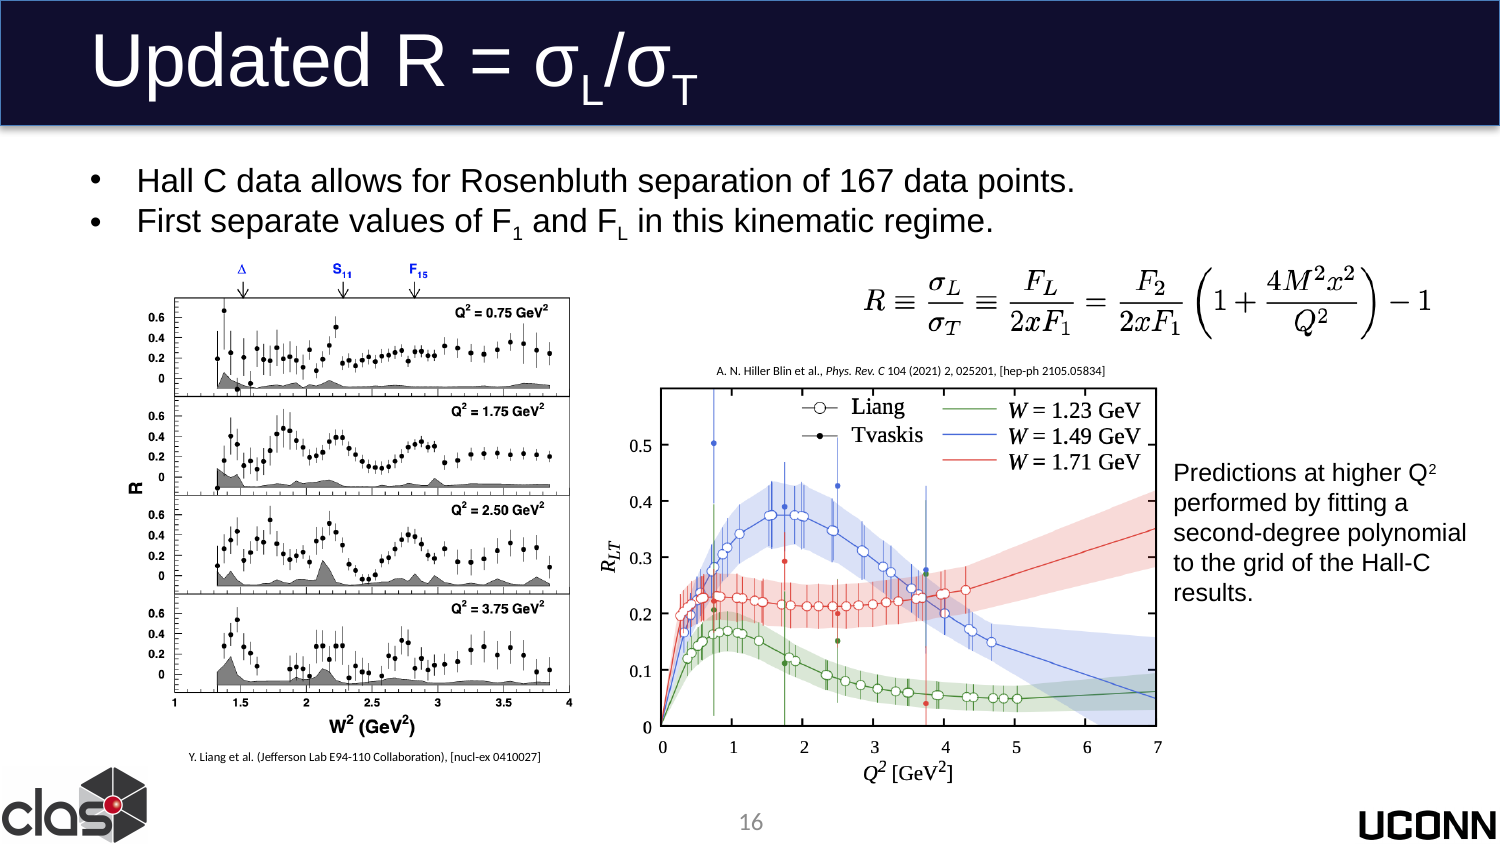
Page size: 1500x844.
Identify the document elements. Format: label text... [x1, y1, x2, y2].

text_box Predictions at higher Q2 performed by fitting a second-degree polynomial to the grid of the Hall-C results. [1175, 449, 1500, 614]
picture [852, 247, 1435, 349]
picture [118, 254, 580, 746]
text_box Y. Liang et al. (Jefferson Lab E94-110 Collaboration), [nucl-ex 0410027] [174, 741, 587, 772]
text_box A. N. Hiller Blin et al., Phys. Rev. C 104 (2021) 2, 025201, [hep-ph 2105.05834] [701, 355, 1129, 376]
slide_number 16 [576, 797, 927, 843]
title Updated R = σL/σT [75, 27, 1425, 98]
picture [1355, 807, 1500, 844]
picture [592, 377, 1170, 794]
picture [2, 766, 148, 844]
text_box Hall C data allows for Rosenbluth separation of 167 data points. First separate values of F1 and FL in this kinematic regime. [75, 151, 1373, 252]
